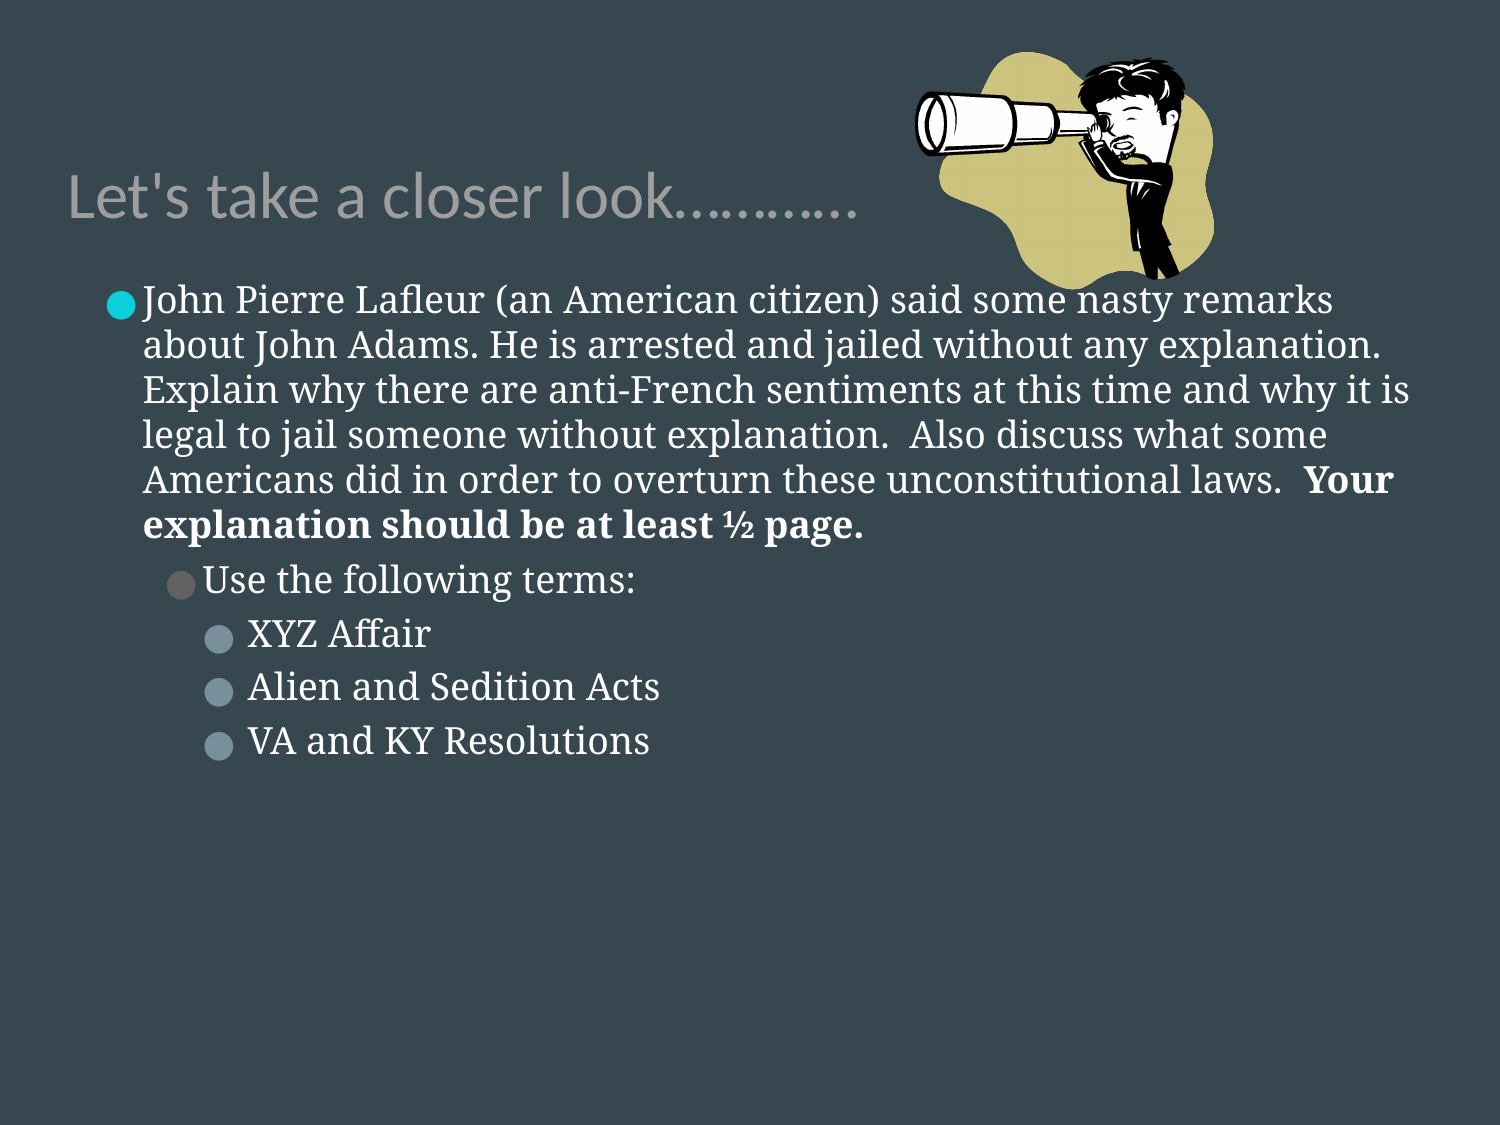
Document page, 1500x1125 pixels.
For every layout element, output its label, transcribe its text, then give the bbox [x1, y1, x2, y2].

title Let's take a closer look………… [67, 44, 1418, 232]
list John Pierre Lafleur (an American citizen) said some nasty remarks about John Adams. He is arrested and jailed without any explanation. Explain why there are anti-French sentiments at this time and why it is legal to jail someone without explanation. Also discuss what some Americans did in order to overturn these unconstitutional laws. Your explanation should be at least ½ page. Use the following terms: XYZ Affair Alien and Sedition Acts VA and KY Resolutions [82, 268, 1433, 989]
picture [912, 49, 1220, 300]
